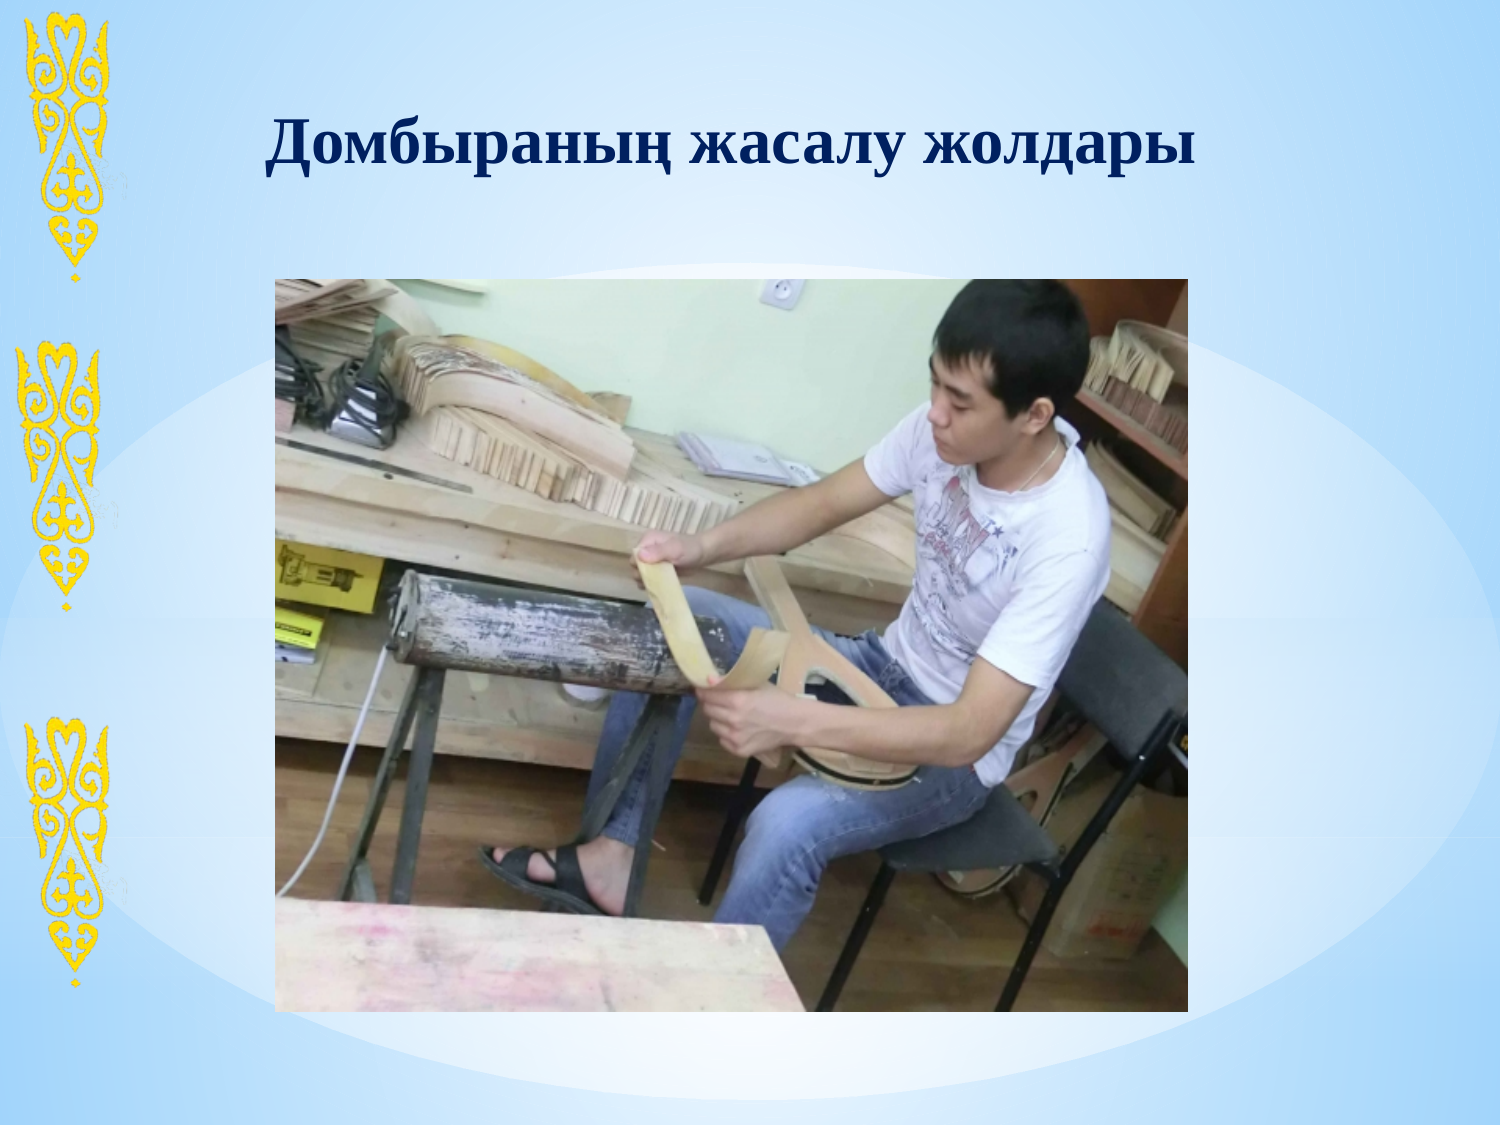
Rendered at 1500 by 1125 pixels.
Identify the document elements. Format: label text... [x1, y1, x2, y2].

picture [274, 279, 1188, 1012]
picture [0, 703, 146, 998]
text_box Домбыраның жасалу жолдары [194, 89, 1268, 185]
picture [0, 0, 146, 294]
picture [0, 328, 136, 622]
